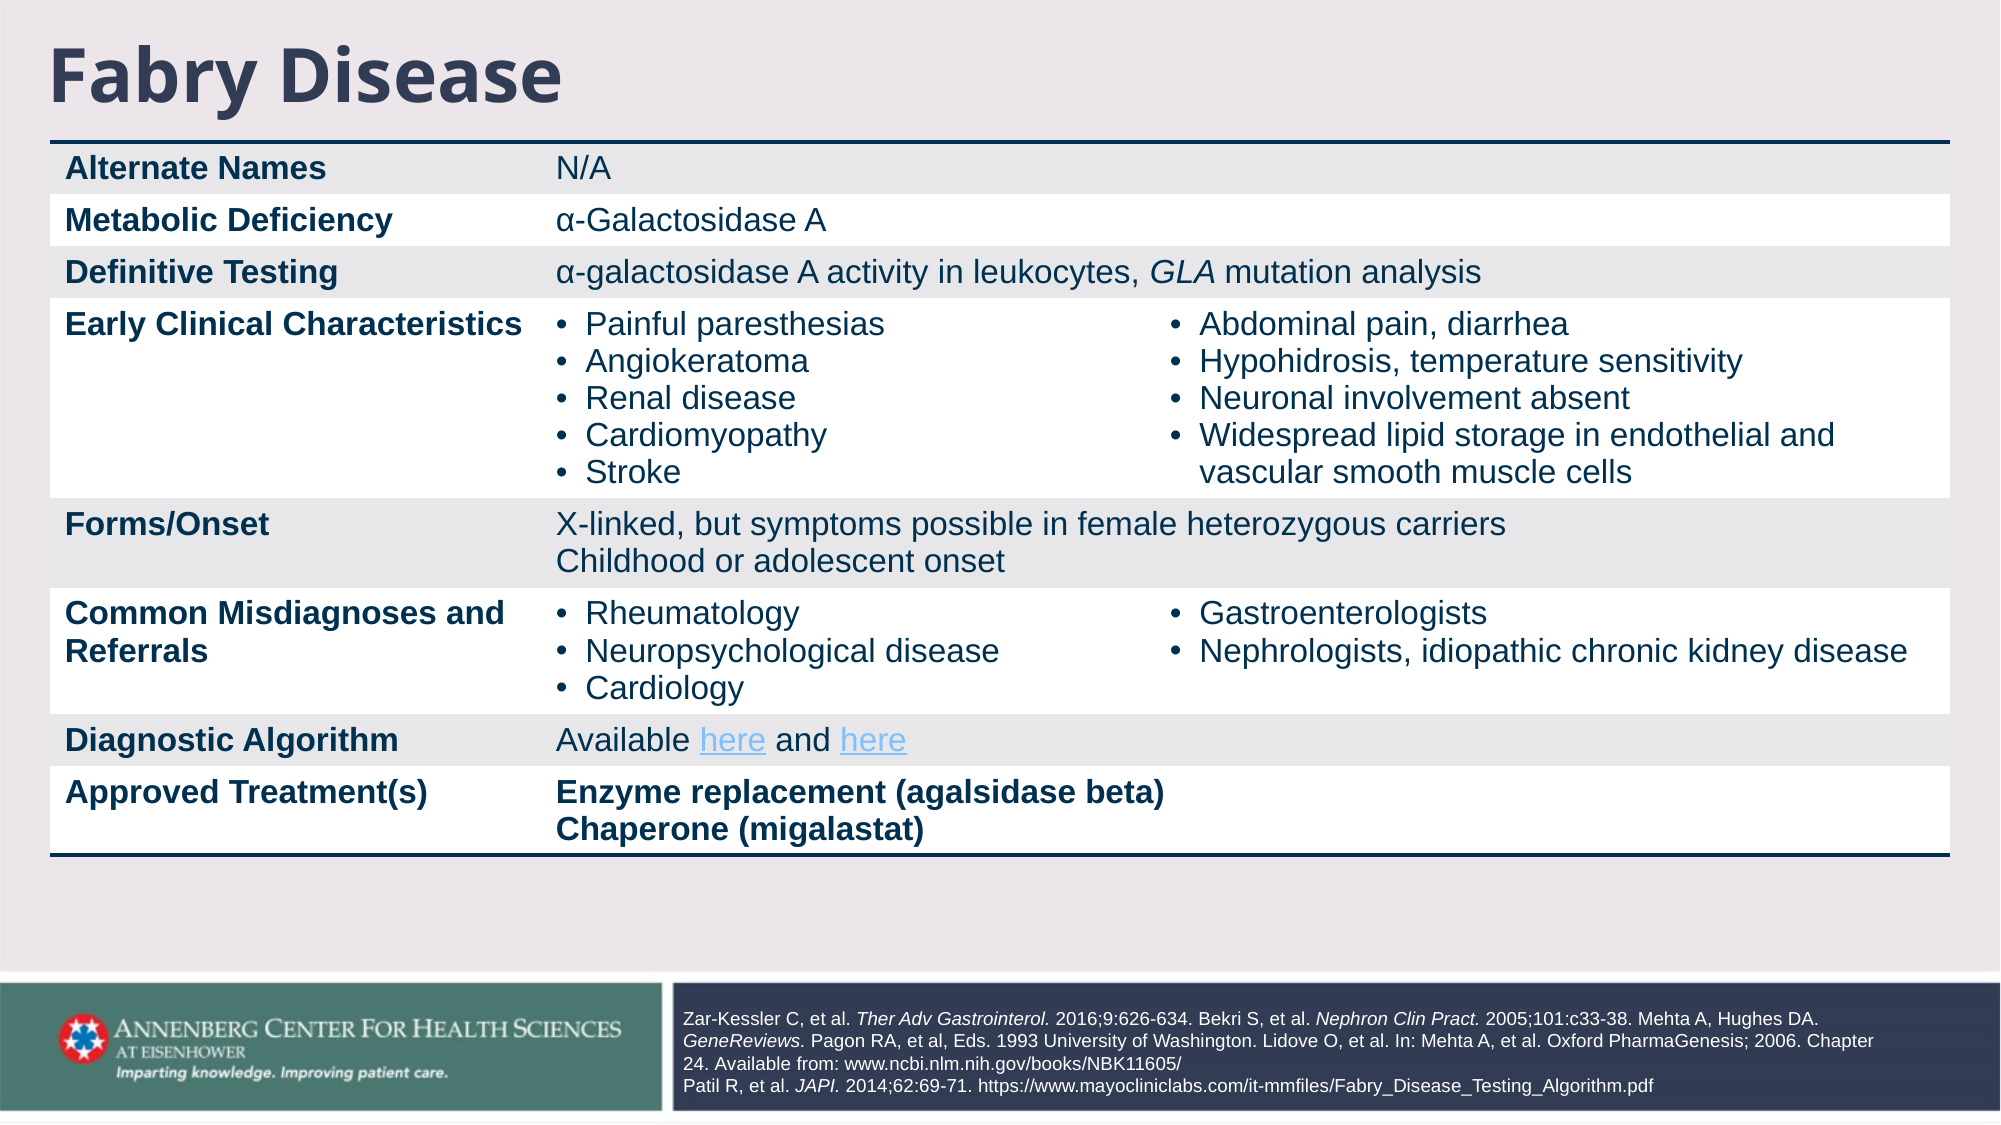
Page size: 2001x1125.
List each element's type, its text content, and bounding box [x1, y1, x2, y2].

title Fabry Disease [47, 13, 1953, 125]
picture [0, 0, 2001, 1125]
table_cell Definitive Testing [50, 246, 541, 298]
table_cell Early Clinical Characteristics [50, 298, 541, 498]
list Zar-Kessler C, et al. Ther Adv Gastrointerol. 2016;9:626-634. Bekri S, et al. Nephron Clin Pract. 2005;101:c33-38. Mehta A, Hughes DA. GeneReviews. Pagon RA, et al, Eds. 1993 University of Washington. Lidove O, et al. In: Mehta A, et al. Oxford PharmaGenesis; 2006. Chapter 24. Available from: www.ncbi.nlm.nih.gov/books/NBK11605/ Patil R, et al. JAPI. 2014;62:69-71. https://www.mayocliniclabs.com/it-mmfiles/Fabry_Disease_Testing_Algorithm.pdf [683, 992, 1953, 1104]
table_cell α-galactosidase A activity in leukocytes, GLA mutation analysis [541, 246, 1950, 298]
table_cell X-linked, but symptoms possible in female heterozygous carriers Childhood or adolescent onset [541, 498, 1950, 588]
table_cell Forms/Onset [50, 498, 541, 588]
table_cell Abdominal pain, diarrhea Hypohidrosis, temperature sensitivity Neuronal involvement absent Widespread lipid storage in endothelial and vascular smooth muscle cells [1155, 298, 1950, 498]
table_cell Metabolic Deficiency [50, 194, 541, 246]
table_cell Enzyme replacement (agalsidase beta) Chaperone (migalastat) [541, 766, 1950, 853]
table_cell Diagnostic Algorithm [50, 714, 541, 766]
table_cell Approved Treatment(s) [50, 766, 541, 853]
table_header N/A [541, 144, 1950, 194]
table_cell Common Misdiagnoses and Referrals [50, 588, 541, 714]
table_cell Gastroenterologists Nephrologists, idiopathic chronic kidney disease [1155, 588, 1950, 714]
table_cell Available here and here [541, 714, 1950, 766]
table_cell α-Galactosidase A [541, 194, 1950, 246]
table_cell Rheumatology Neuropsychological disease Cardiology [541, 588, 1155, 714]
table_header Alternate Names [50, 144, 541, 194]
table_cell Painful paresthesias Angiokeratoma Renal disease Cardiomyopathy Stroke [541, 298, 1155, 498]
